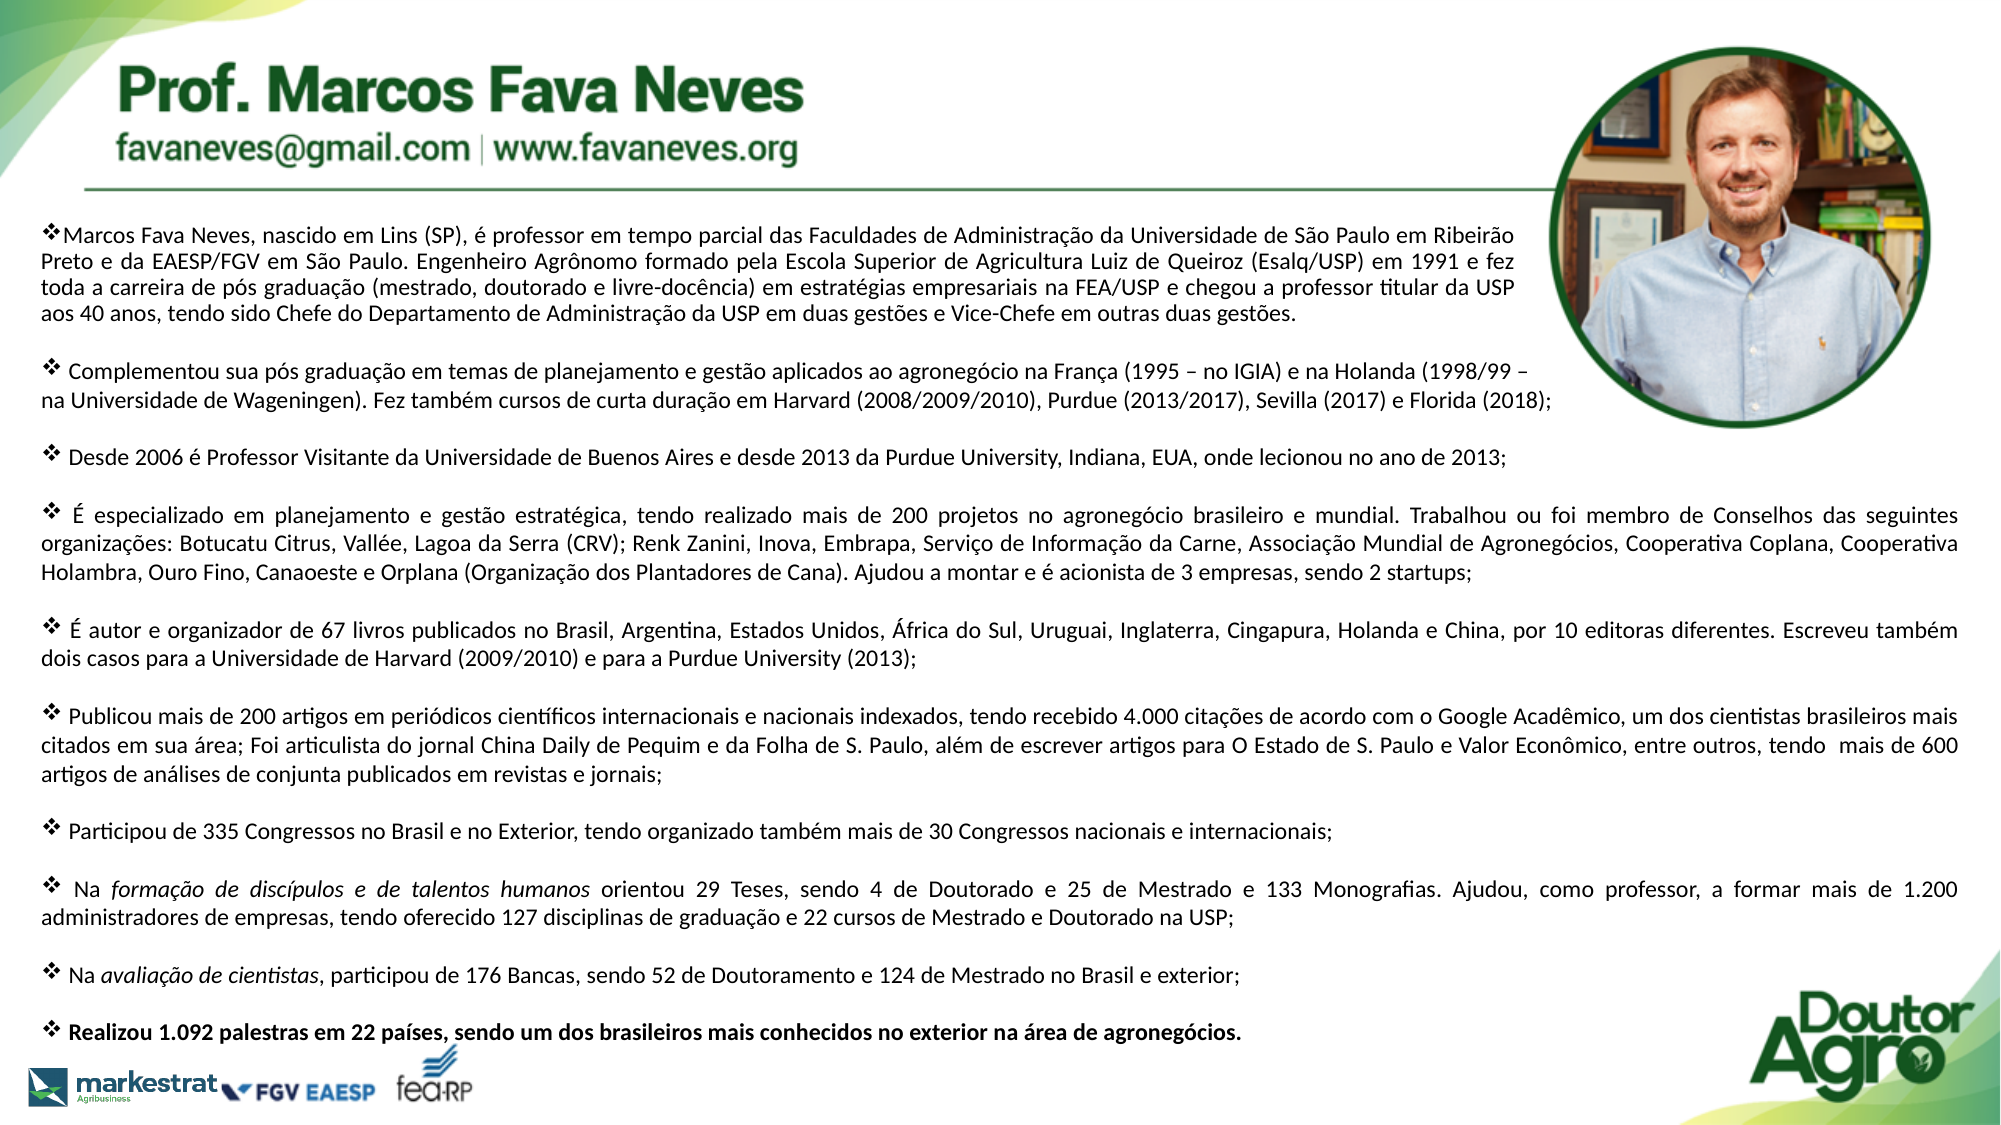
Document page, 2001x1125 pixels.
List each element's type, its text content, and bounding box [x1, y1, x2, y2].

text_box Complementou sua pós graduação em temas de planejamento e gestão aplicados ao agronegócio na França (1995 – no IGIA) e na Holanda (1998/99 – na Universidade de Wageningen). Fez também cursos de curta duração em Harvard (2008/2009/2010), Purdue (2013/2017), Sevilla (2017) e Florida (2018); Desde 2006 é Professor Visitante da Universidade de Buenos Aires e desde 2013 da Purdue University, Indiana, EUA, onde lecionou no ano de 2013; É especializado em planejamento e gestão estratégica, tendo realizado mais de 200 projetos no agronegócio brasileiro e mundial. Trabalhou ou foi membro de Conselhos das seguintes organizações: Botucatu Citrus, Vallée, Lagoa da Serra (CRV); Renk Zanini, Inova, Embrapa, Serviço de Informação da Carne, Associação Mundial de Agronegócios, Cooperativa Coplana, Cooperativa Holambra, Ouro Fino, Canaoeste e Orplana (Organização dos Plantadores de Cana). Ajudou a montar e é acionista de 3 empresas, sendo 2 startups; É autor e organizador de 67 livros publicados no Brasil, Argentina, Estados Unidos, África do Sul, Uruguai, Inglaterra, Cingapura, Holanda e China, por 10 editoras diferentes. Escreveu também dois casos para a Universidade de Harvard (2009/2010) e para a Purdue University (2013); Publicou mais de 200 artigos em periódicos científicos internacionais e nacionais indexados, tendo recebido 4.000 citações de acordo com o Google Acadêmico, um dos cientistas brasileiros mais citados em sua área; Foi articulista do jornal China Daily de Pequim e da Folha de S. Paulo, além de escrever artigos para O Estado de S. Paulo e Valor Econômico, entre outros, tendo mais de 600 artigos de análises de conjunta publicados em revistas e jornais; Participou de 335 Congressos no Brasil e no Exterior, tendo organizado também mais de 30 Congressos nacionais e internacionais; Na formação de discípulos e de talentos humanos orientou 29 Teses, sendo 4 de Doutorado e 25 de Mestrado e 133 Monografias. Ajudou, como professor, a formar mais de 1.200 administradores de empresas, tendo oferecido 127 disciplinas de graduação e 22 cursos de Mestrado e Doutorado na USP; Na avaliação de cientistas, participou de 176 Bancas, sendo 52 de Doutoramento e 124 de Mestrado no Brasil e exterior; Realizou 1.092 palestras em 22 países, sendo um dos brasileiros mais conhecidos no exterior na área de agronegócios. [26, 348, 1974, 1053]
picture [0, 0, 2001, 1125]
text_box Marcos Fava Neves, nascido em Lins (SP), é professor em tempo parcial das Faculdades de Administração da Universidade de São Paulo em Ribeirão Preto e da EAESP/FGV em São Paulo. Engenheiro Agrônomo formado pela Escola Superior de Agricultura Luiz de Queiroz (Esalq/USP) em 1991 e fez toda a carreira de pós graduação (mestrado, doutorado e livre-docência) em estratégias empresariais na FEA/USP e chegou a professor titular da USP aos 40 anos, tendo sido Chefe do Departamento de Administração da USP em duas gestões e Vice-Chefe em outras duas gestões. [26, 215, 1530, 348]
